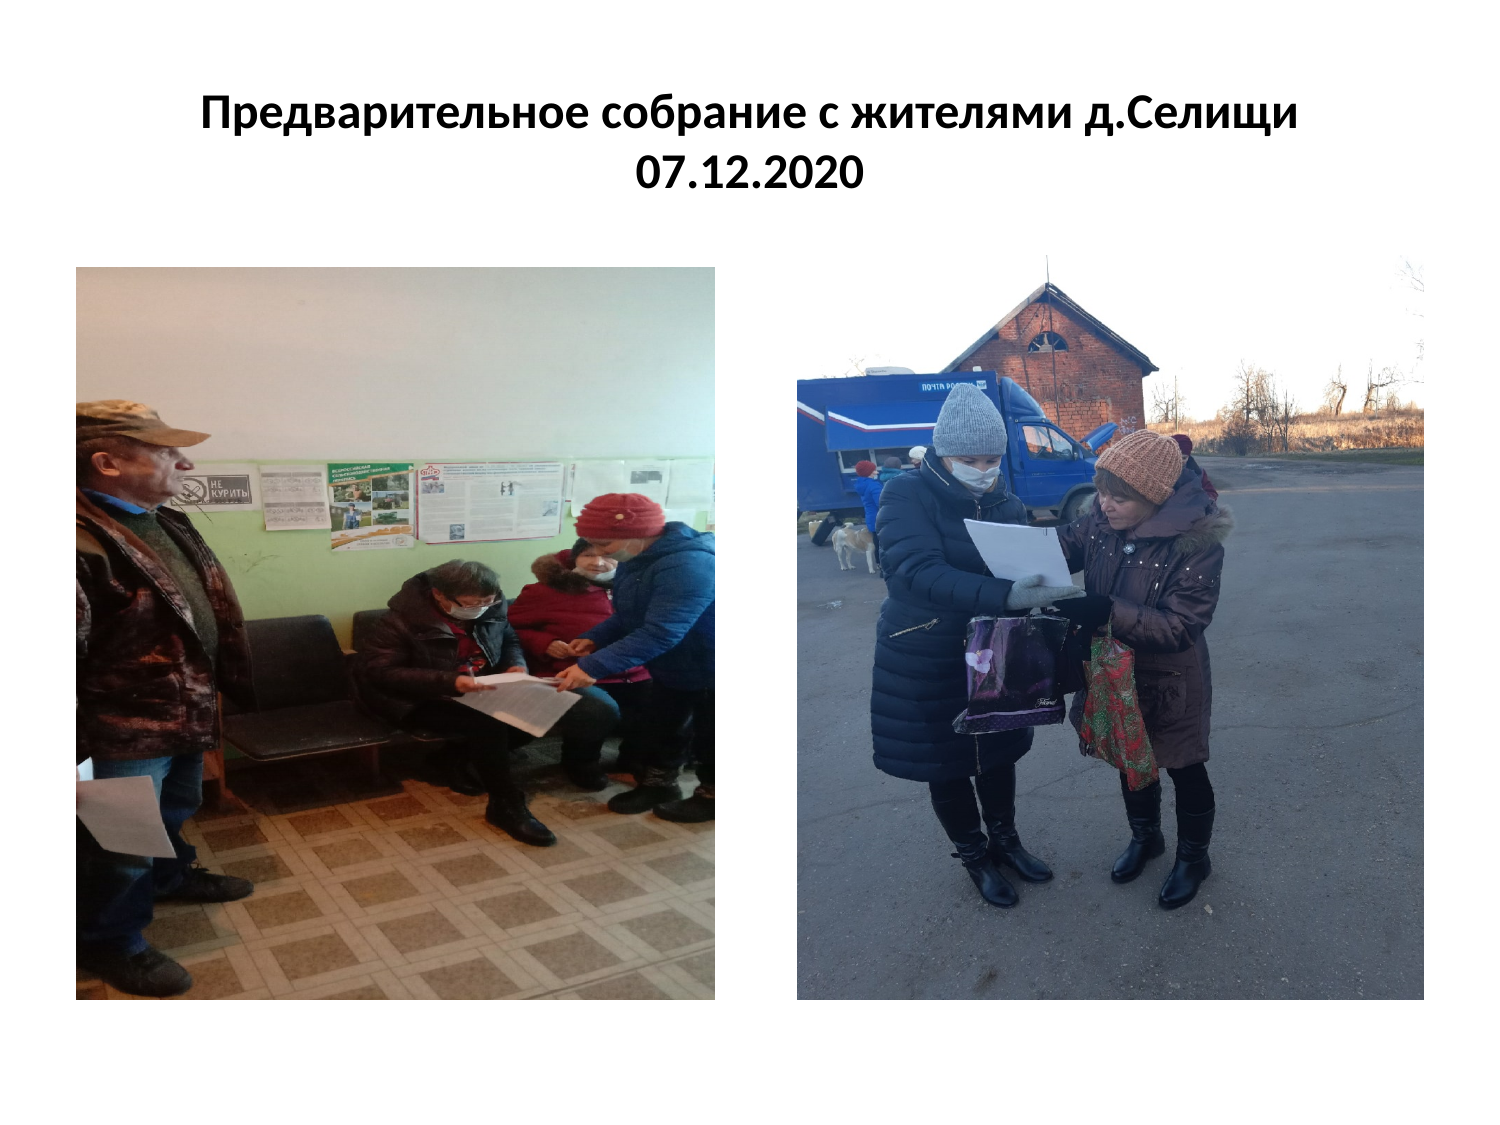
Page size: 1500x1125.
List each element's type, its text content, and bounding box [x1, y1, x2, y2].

picture [796, 255, 1424, 1000]
title Предварительное собрание с жителями д.Селищи 07.12.2020 [74, 44, 1426, 233]
picture [76, 266, 715, 1000]
